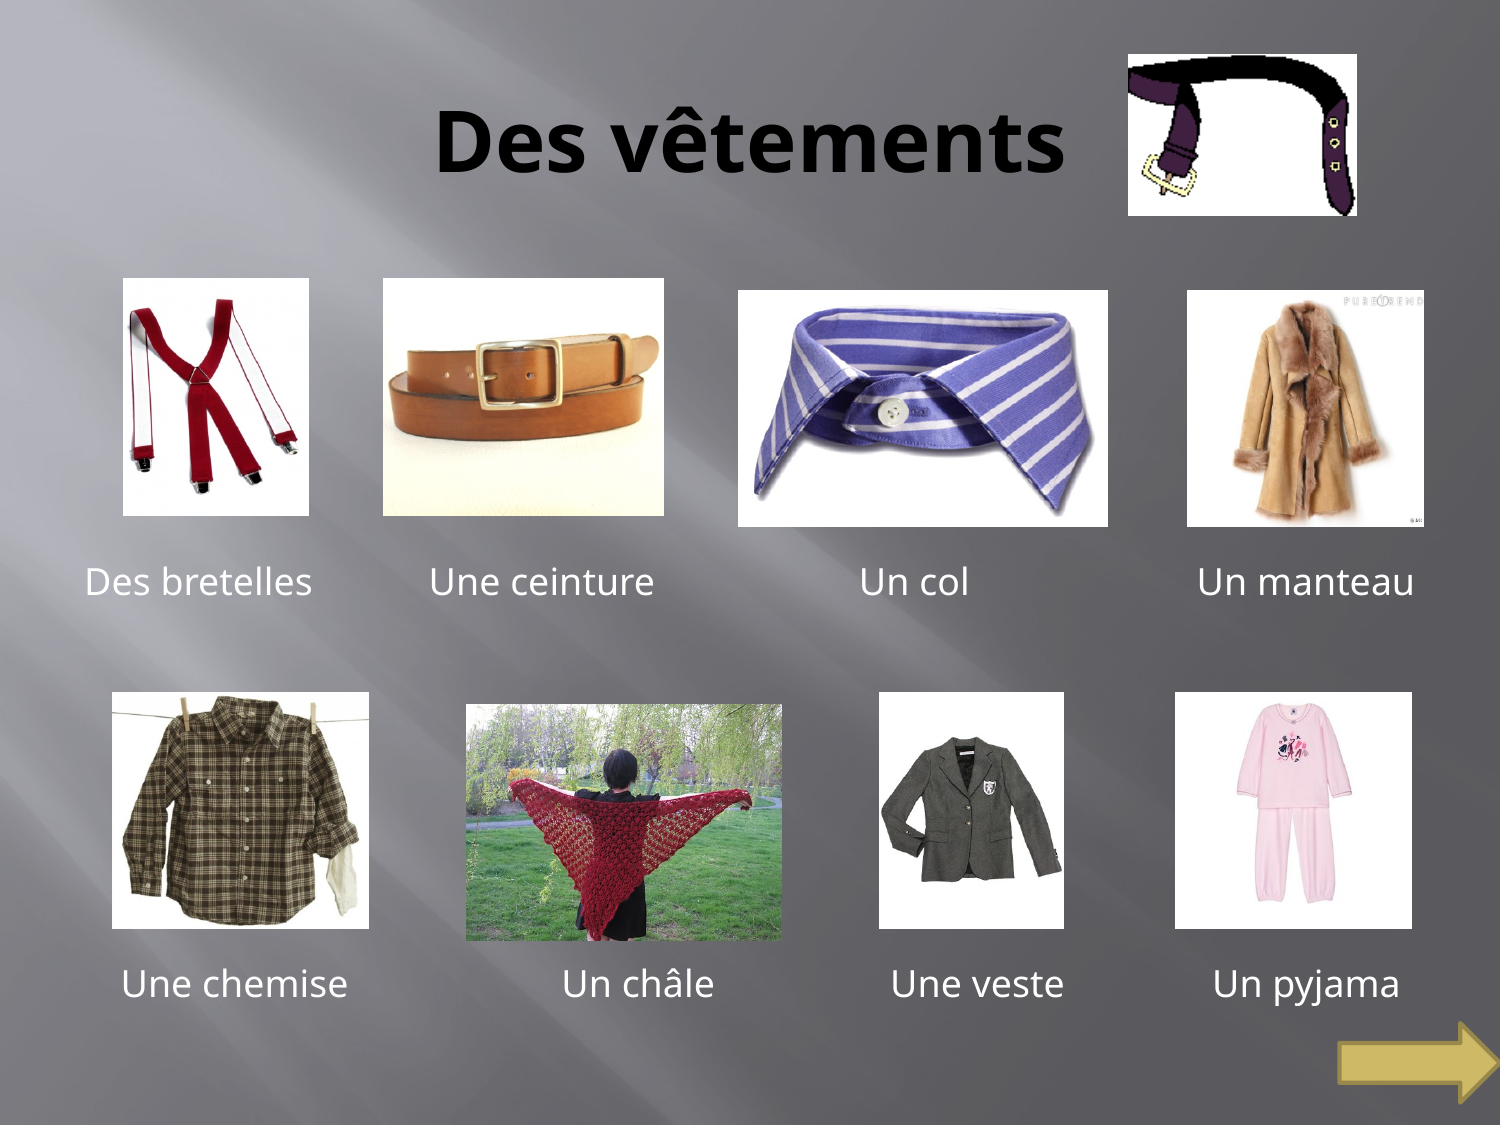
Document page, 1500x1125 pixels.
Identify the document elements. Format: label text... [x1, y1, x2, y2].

text_box [1337, 1021, 1500, 1105]
text_box Une veste [875, 952, 1080, 1012]
picture [111, 692, 369, 929]
picture [466, 703, 782, 941]
picture [123, 278, 309, 516]
picture [383, 278, 665, 516]
text_box Des bretelles [69, 550, 328, 611]
picture [1127, 54, 1357, 216]
picture [1174, 692, 1412, 929]
text_box Un châle [546, 984, 730, 1012]
picture [879, 692, 1065, 929]
picture [1186, 290, 1424, 528]
text_box Une chemise [105, 952, 364, 1012]
text_box [0, 0, 1500, 1125]
text_box Une ceinture [413, 555, 671, 611]
text_box Un col [844, 571, 985, 611]
picture [737, 290, 1108, 528]
text_box Un manteau [1181, 550, 1431, 611]
text_box Un pyjama [1197, 965, 1416, 1012]
